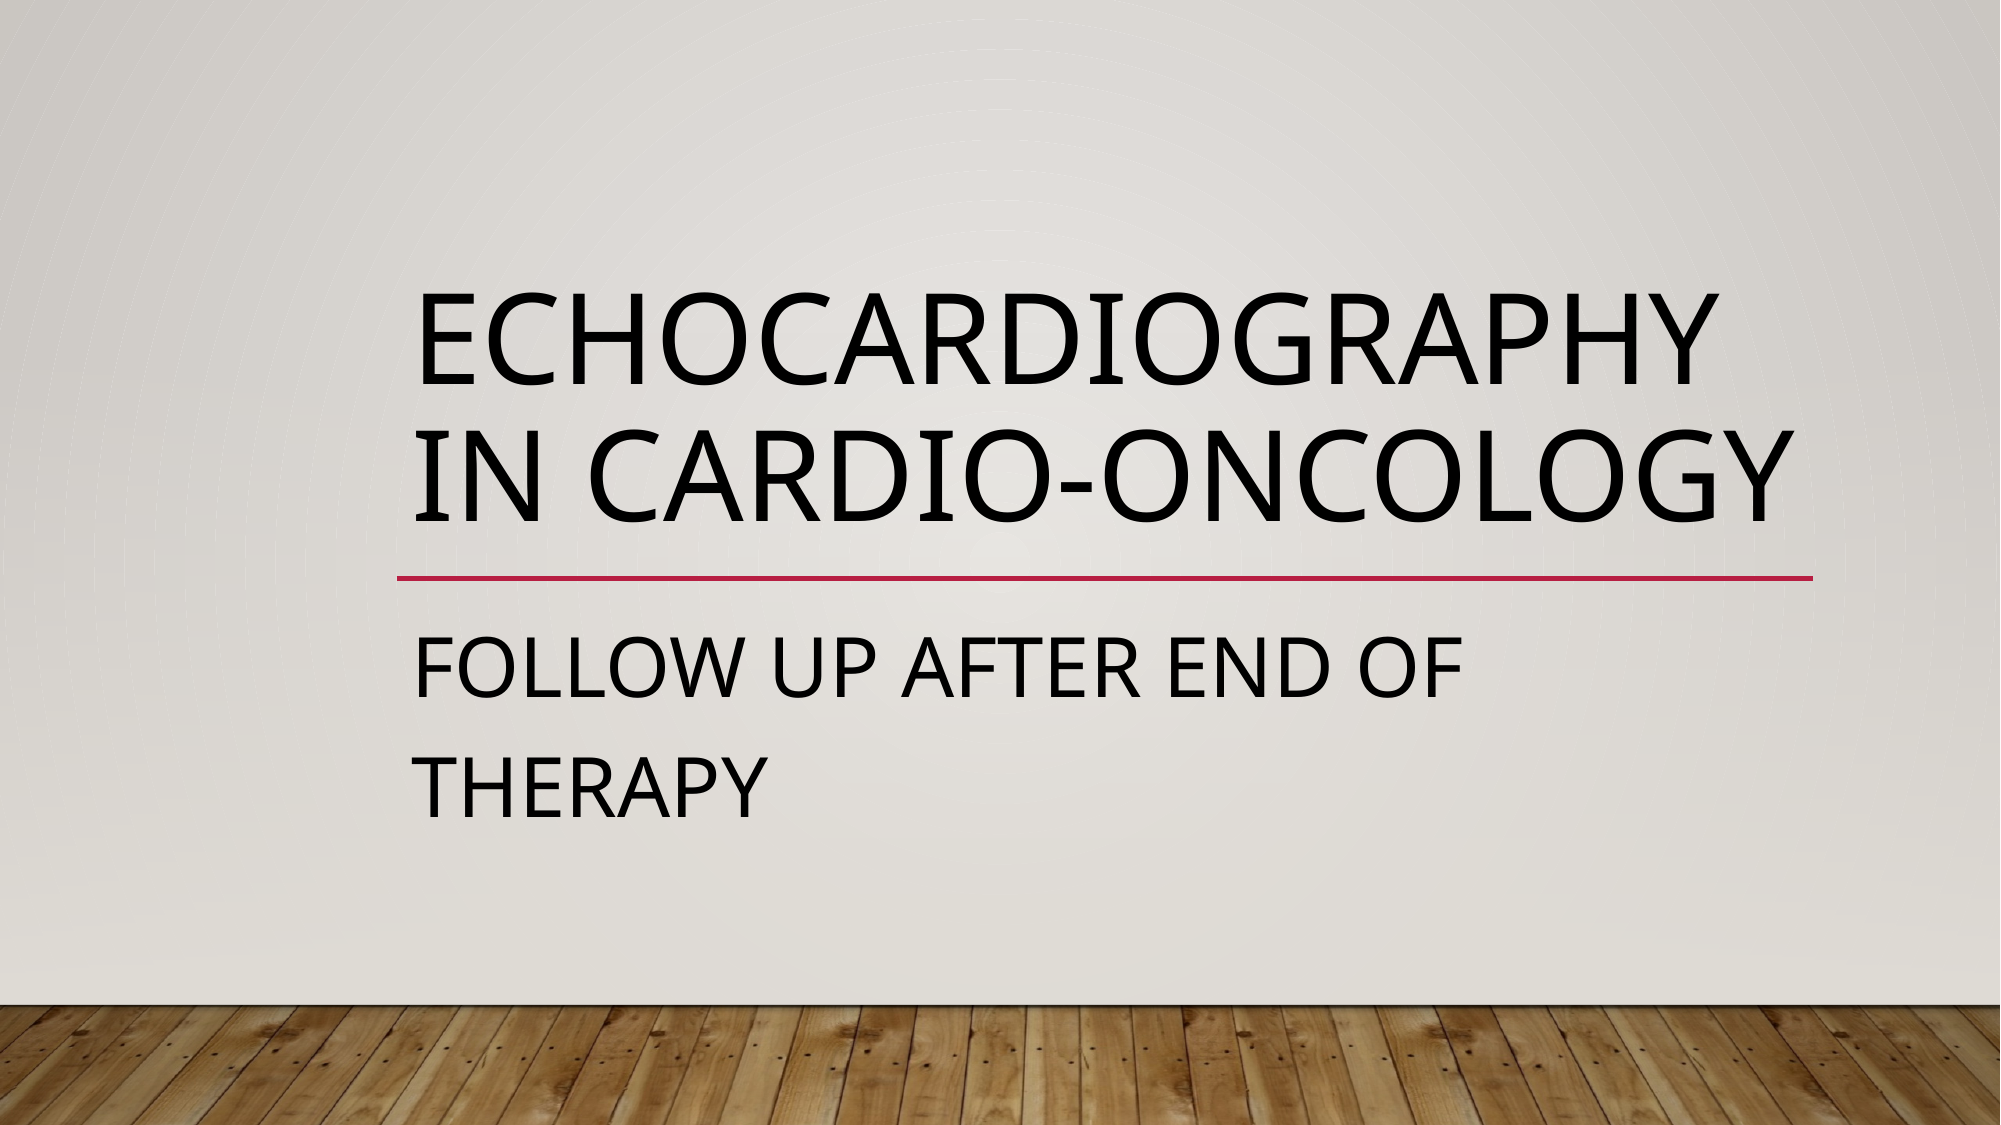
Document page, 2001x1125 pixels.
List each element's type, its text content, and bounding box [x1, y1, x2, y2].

subtitle Follow up after end of therapy [396, 579, 1814, 944]
title echocardiography in cardio-oncology [396, 131, 1814, 549]
picture [0, 1005, 2000, 1125]
